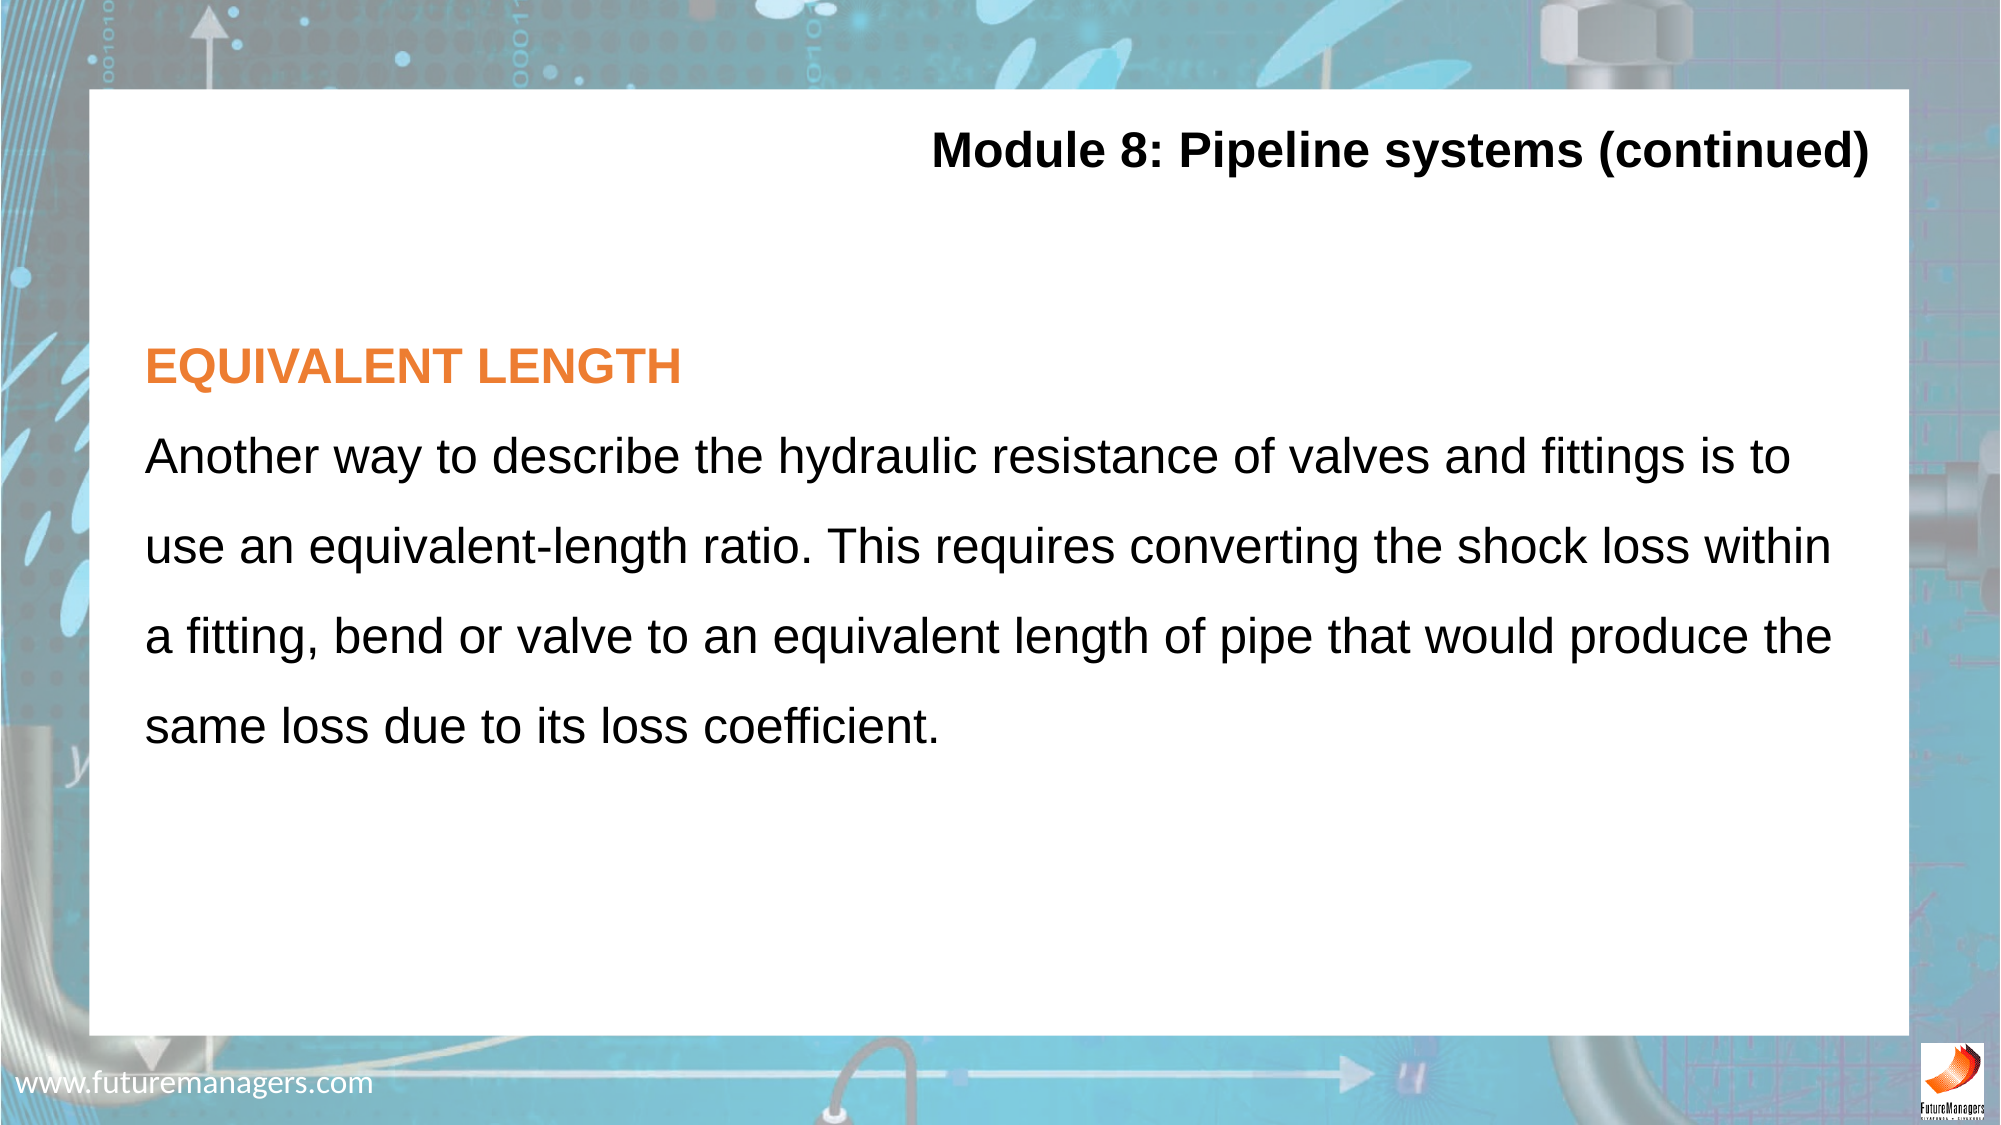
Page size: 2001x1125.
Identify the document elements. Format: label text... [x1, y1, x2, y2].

text_box EQUIVALENT LENGTH Another way to describe the hydraulic resistance of valves and fittings is to use an equivalent-length ratio. This requires converting the shock loss within a fitting, bend or valve to an equivalent length of pipe that would produce the same loss due to its loss coefficient. [130, 295, 1869, 761]
text_box [88, 88, 1910, 1037]
picture [1921, 1043, 1984, 1120]
text_box www.futuremanagers.com [0, 1052, 1447, 1108]
text_box Module 8: Pipeline systems (continued) [109, 109, 1886, 185]
